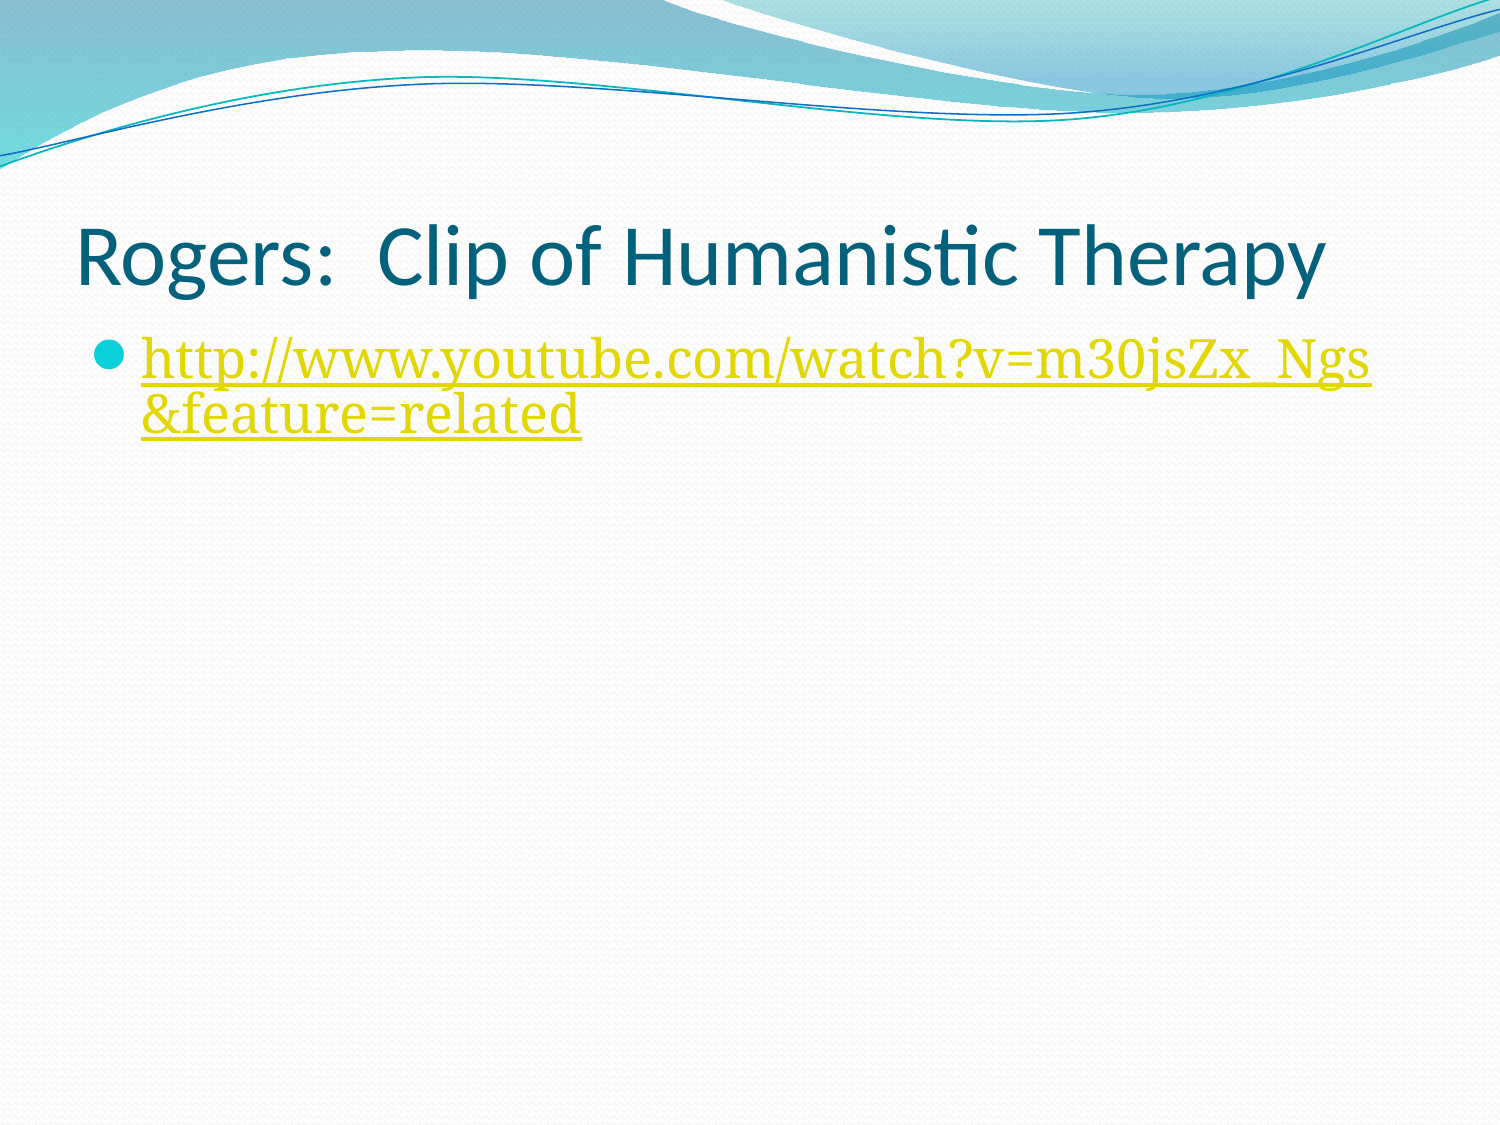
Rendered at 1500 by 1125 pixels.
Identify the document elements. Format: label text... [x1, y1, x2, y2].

title Rogers: Clip of Humanistic Therapy [75, 115, 1425, 303]
list http://www.youtube.com/watch?v=m30jsZx_Ngs&feature=related [75, 317, 1425, 1038]
